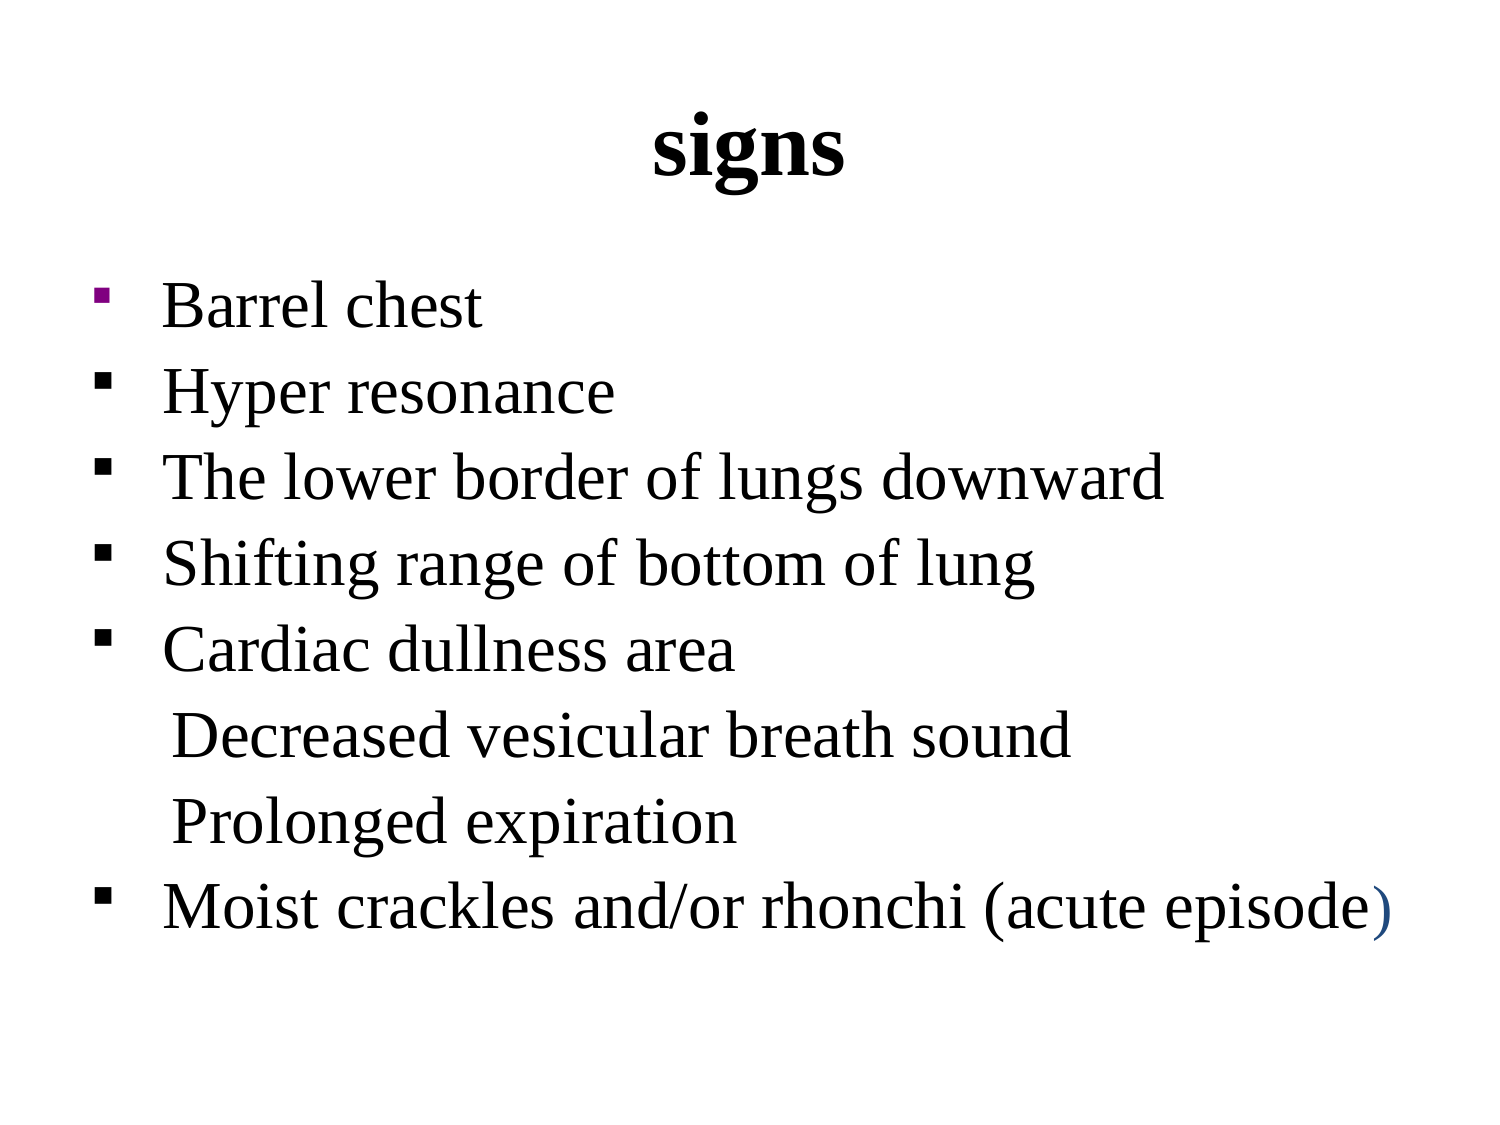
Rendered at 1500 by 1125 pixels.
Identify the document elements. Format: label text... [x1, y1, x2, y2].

list Barrel chest Hyper resonance The lower border of lungs downward Shifting range of bottom of lung Cardiac dullness area Decreased vesicular breath sound Prolonged expiration Moist crackles and/or rhonchi (acute episode) [75, 262, 1425, 1005]
title signs [75, 45, 1425, 233]
